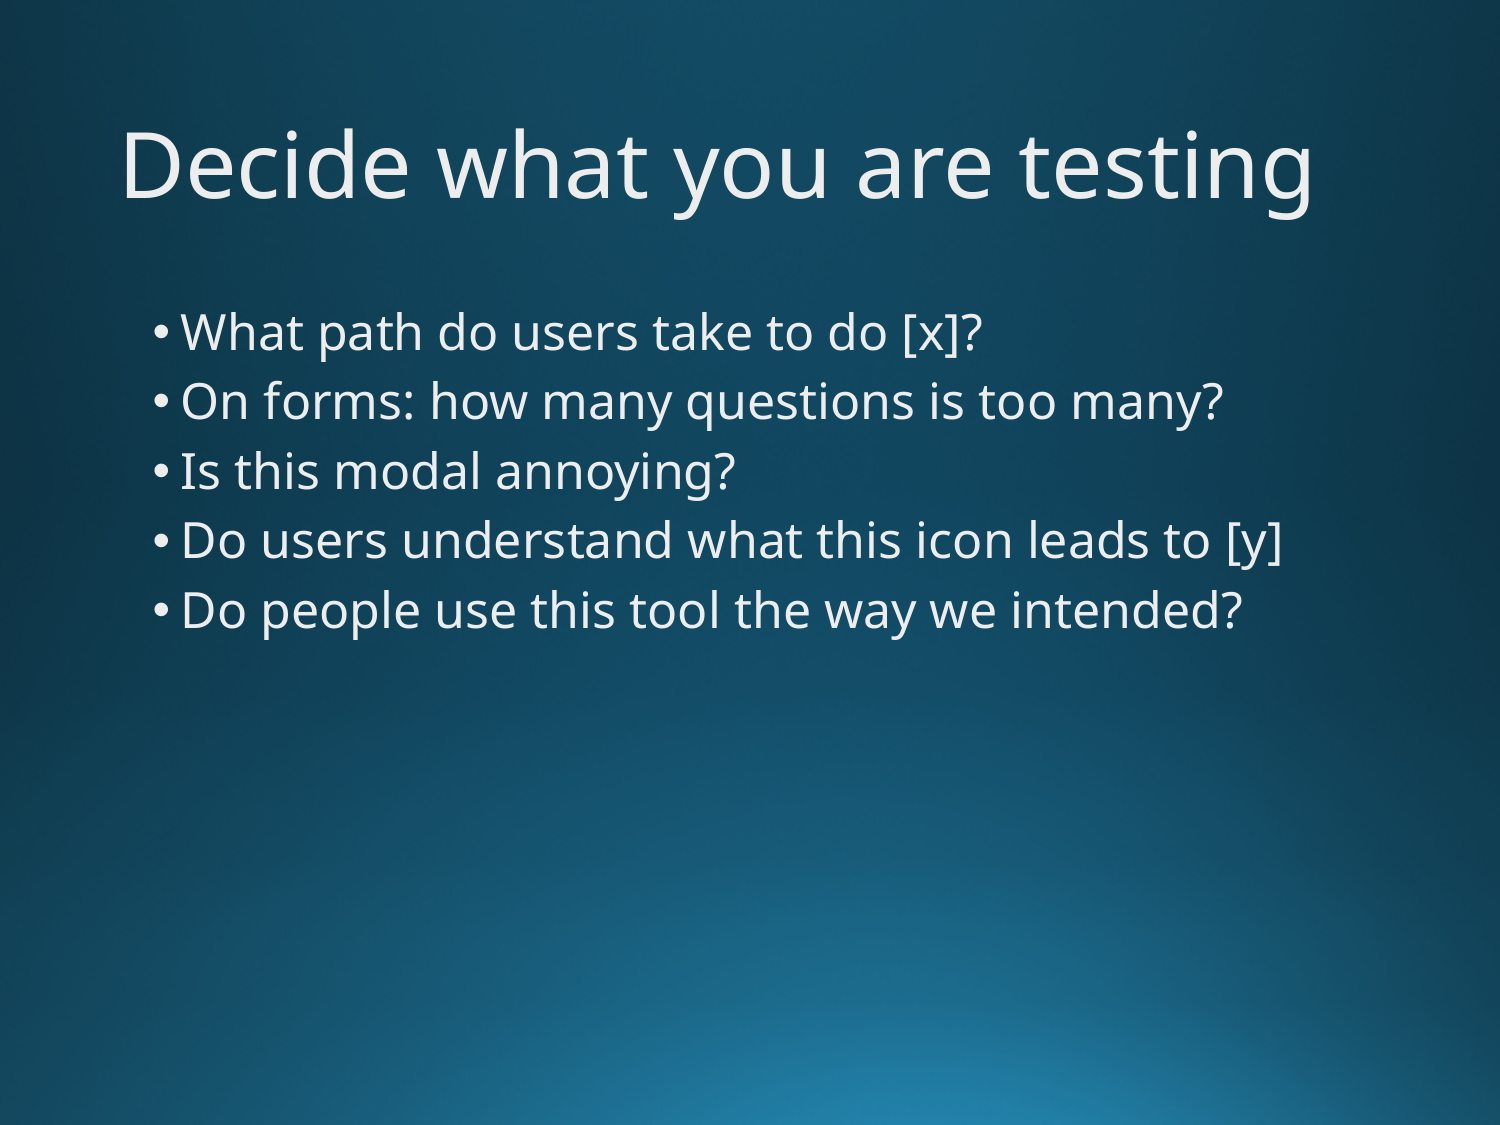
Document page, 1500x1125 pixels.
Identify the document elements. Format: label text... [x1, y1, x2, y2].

title Decide what you are testing [103, 59, 1397, 278]
picture [0, 0, 1500, 1125]
list What path do users take to do [x]? On forms: how many questions is too many? Is this modal annoying? Do users understand what this icon leads to [y] Do people use this tool the way we intended? [137, 299, 1397, 1014]
